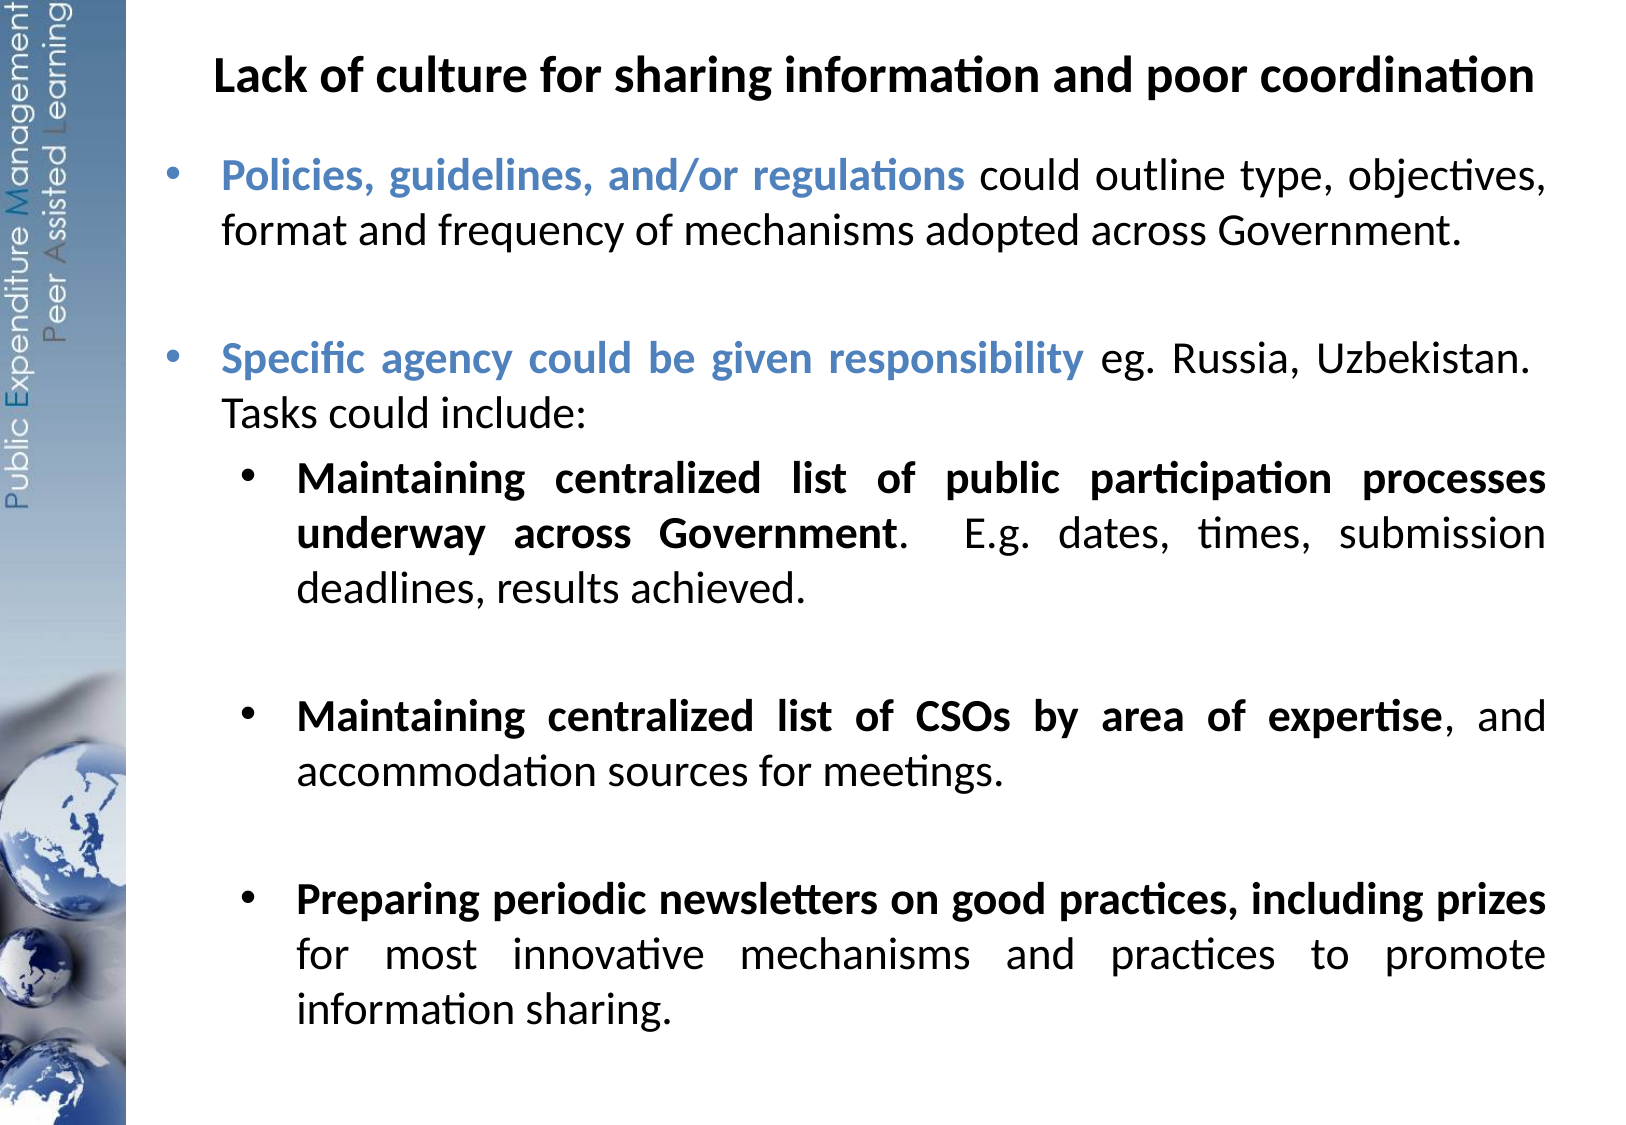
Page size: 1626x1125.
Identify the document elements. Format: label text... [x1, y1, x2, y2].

subtitle Policies, guidelines, and/or regulations could outline type, objectives, format and frequency of mechanisms adopted across Government. Specific agency could be given responsibility eg. Russia, Uzbekistan. Tasks could include: Maintaining centralized list of public participation processes underway across Government. E.g. dates, times, submission deadlines, results achieved. Maintaining centralized list of CSOs by area of expertise, and accommodation sources for meetings. Preparing periodic newsletters on good practices, including prizes for most innovative mechanisms and practices to promote information sharing. [167, 144, 1563, 1125]
picture [0, 0, 126, 1125]
title Lack of culture for sharing information and poor coordination [149, 0, 1601, 144]
